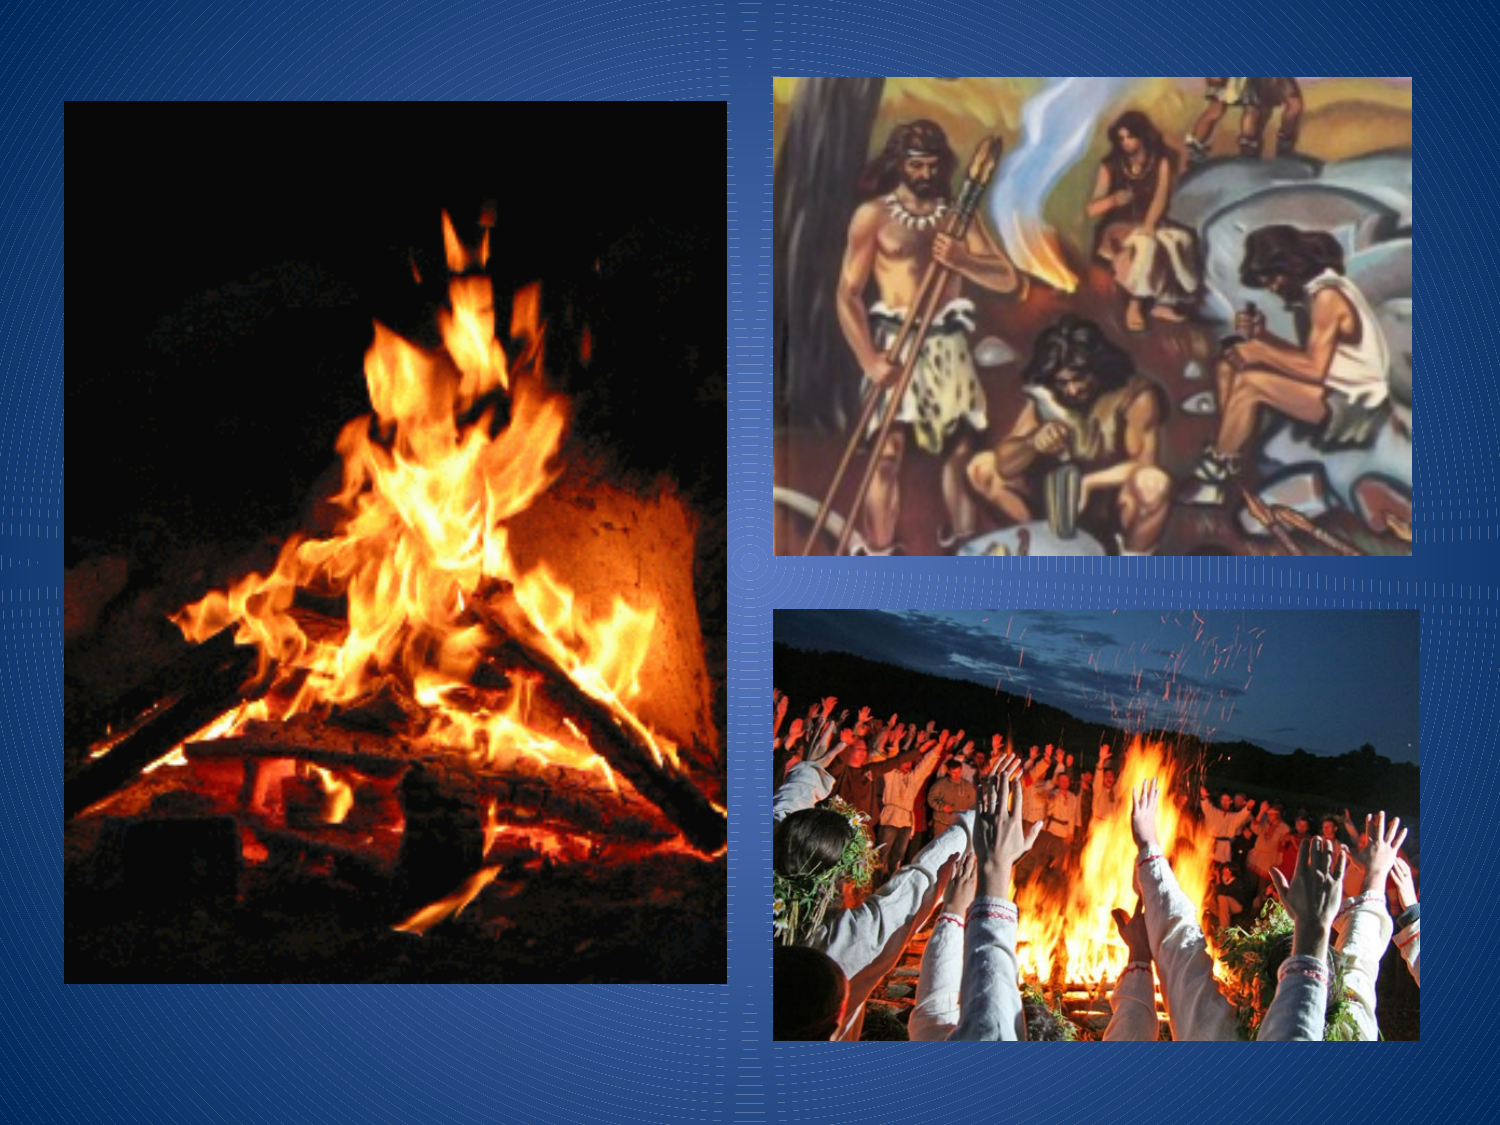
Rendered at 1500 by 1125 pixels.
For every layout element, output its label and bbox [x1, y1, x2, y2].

picture [773, 609, 1420, 1041]
picture [64, 101, 727, 985]
picture [773, 76, 1412, 556]
